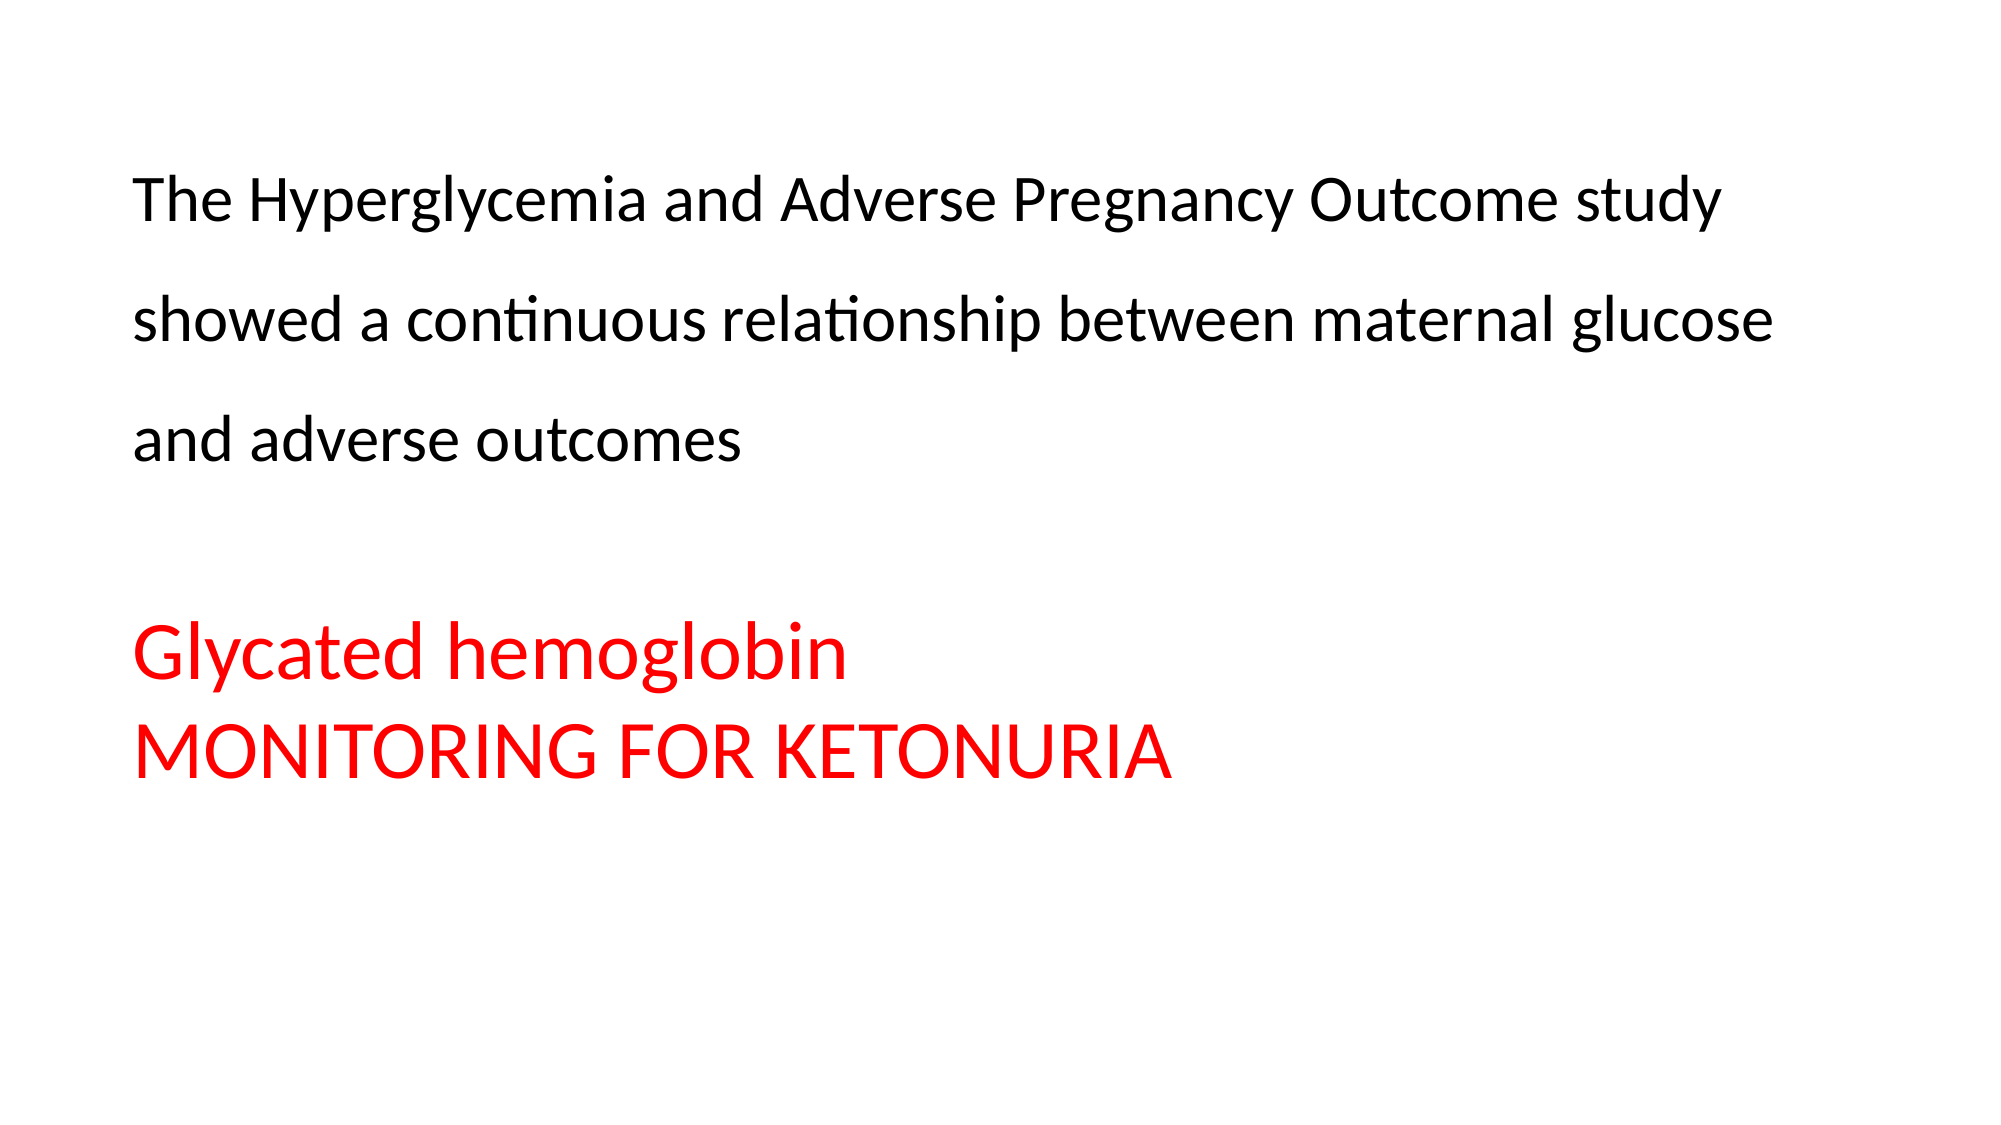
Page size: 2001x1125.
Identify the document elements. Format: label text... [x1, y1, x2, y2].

text_box The Hyperglycemia and Adverse Pregnancy Outcome study showed a continuous relationship between maternal glucose and adverse outcomes [117, 107, 1838, 482]
text_box Glycated hemoglobin MONITORING FOR KETONURIA [117, 588, 1859, 804]
